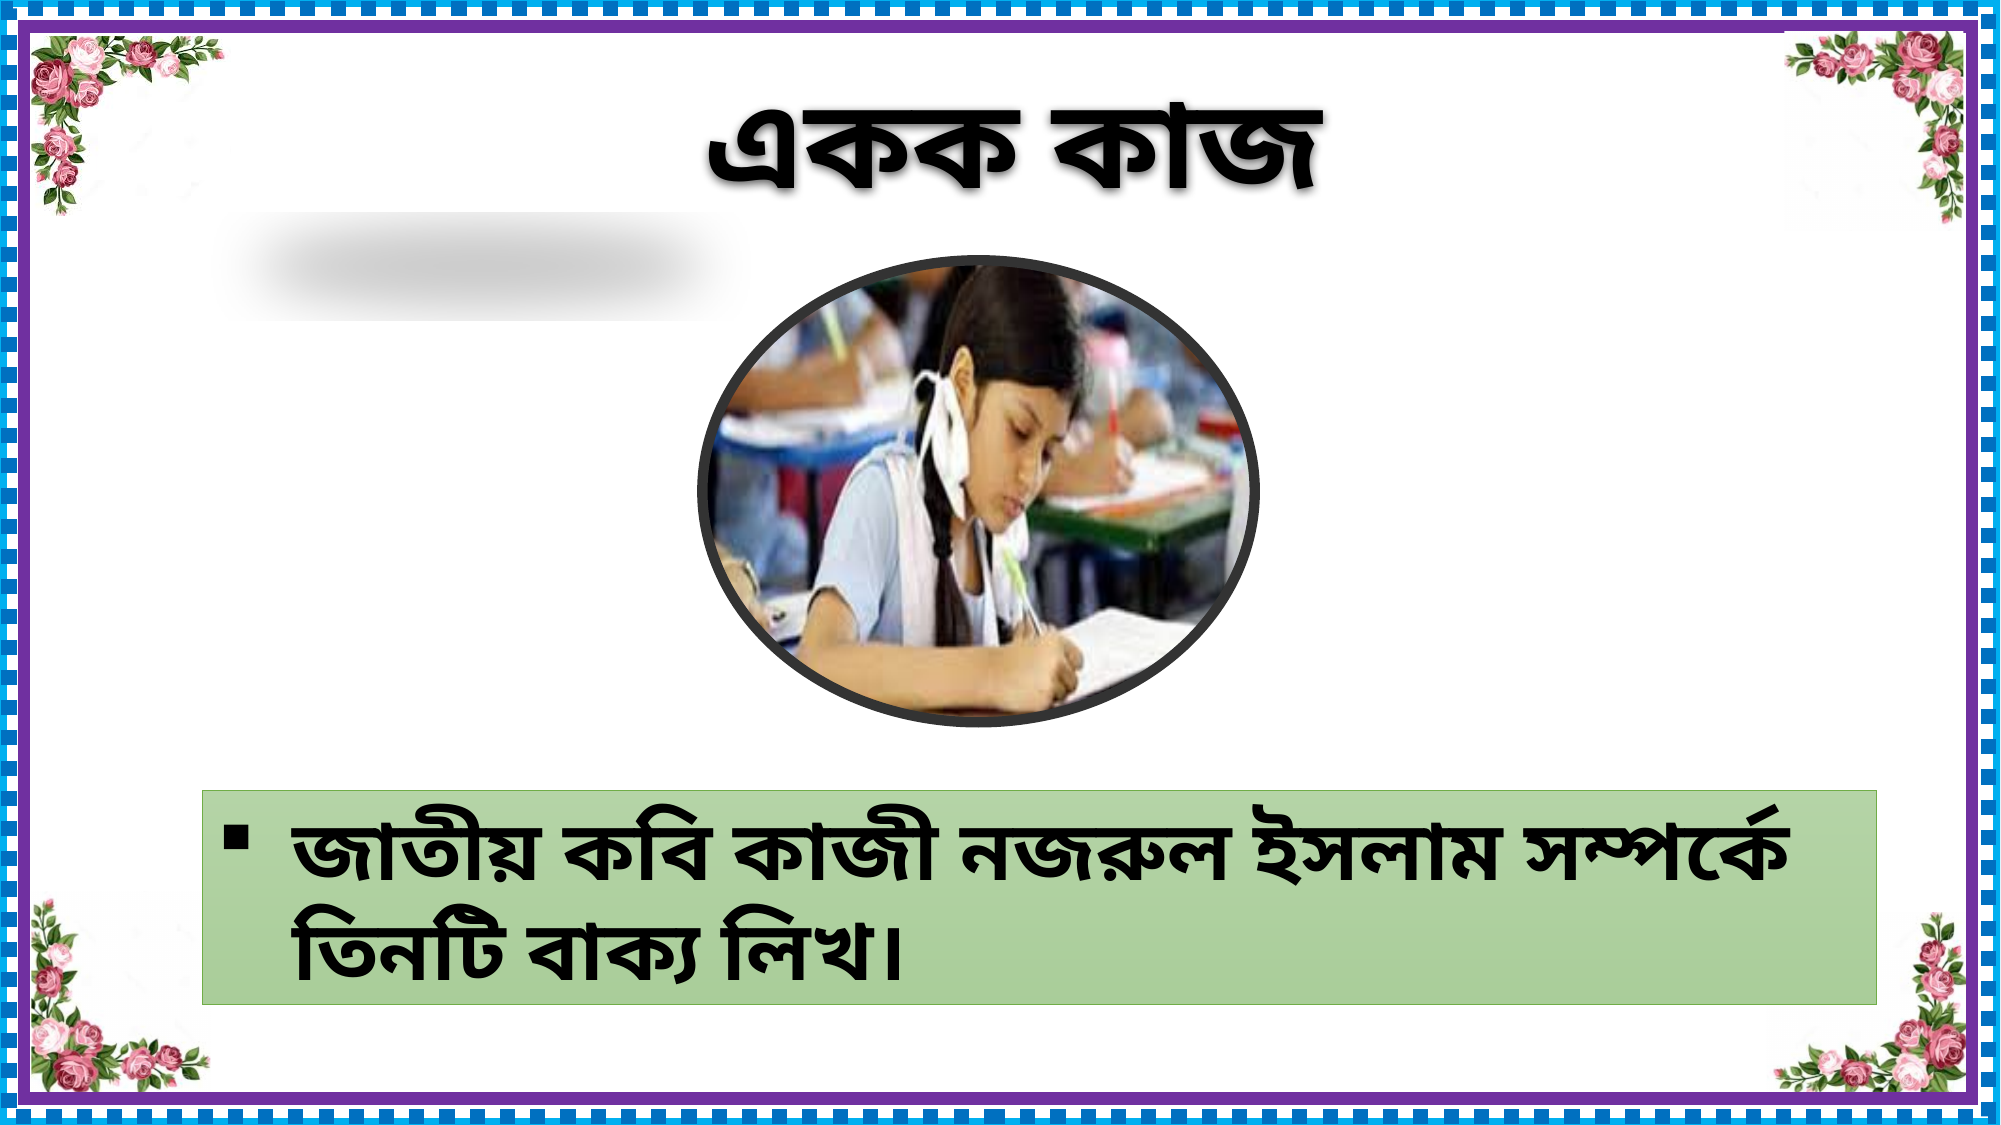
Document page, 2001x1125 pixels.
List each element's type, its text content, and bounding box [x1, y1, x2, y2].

picture [1767, 912, 1966, 1092]
text_box জাতীয় কবি কাজী নজরুল ইসলাম সম্পর্কে তিনটি বাক্য লিখ। [202, 790, 1877, 1005]
text_box একক কাজ [563, 47, 1464, 231]
picture [31, 892, 211, 1092]
picture [702, 260, 1255, 723]
picture [1784, 31, 1964, 230]
picture [31, 36, 231, 216]
